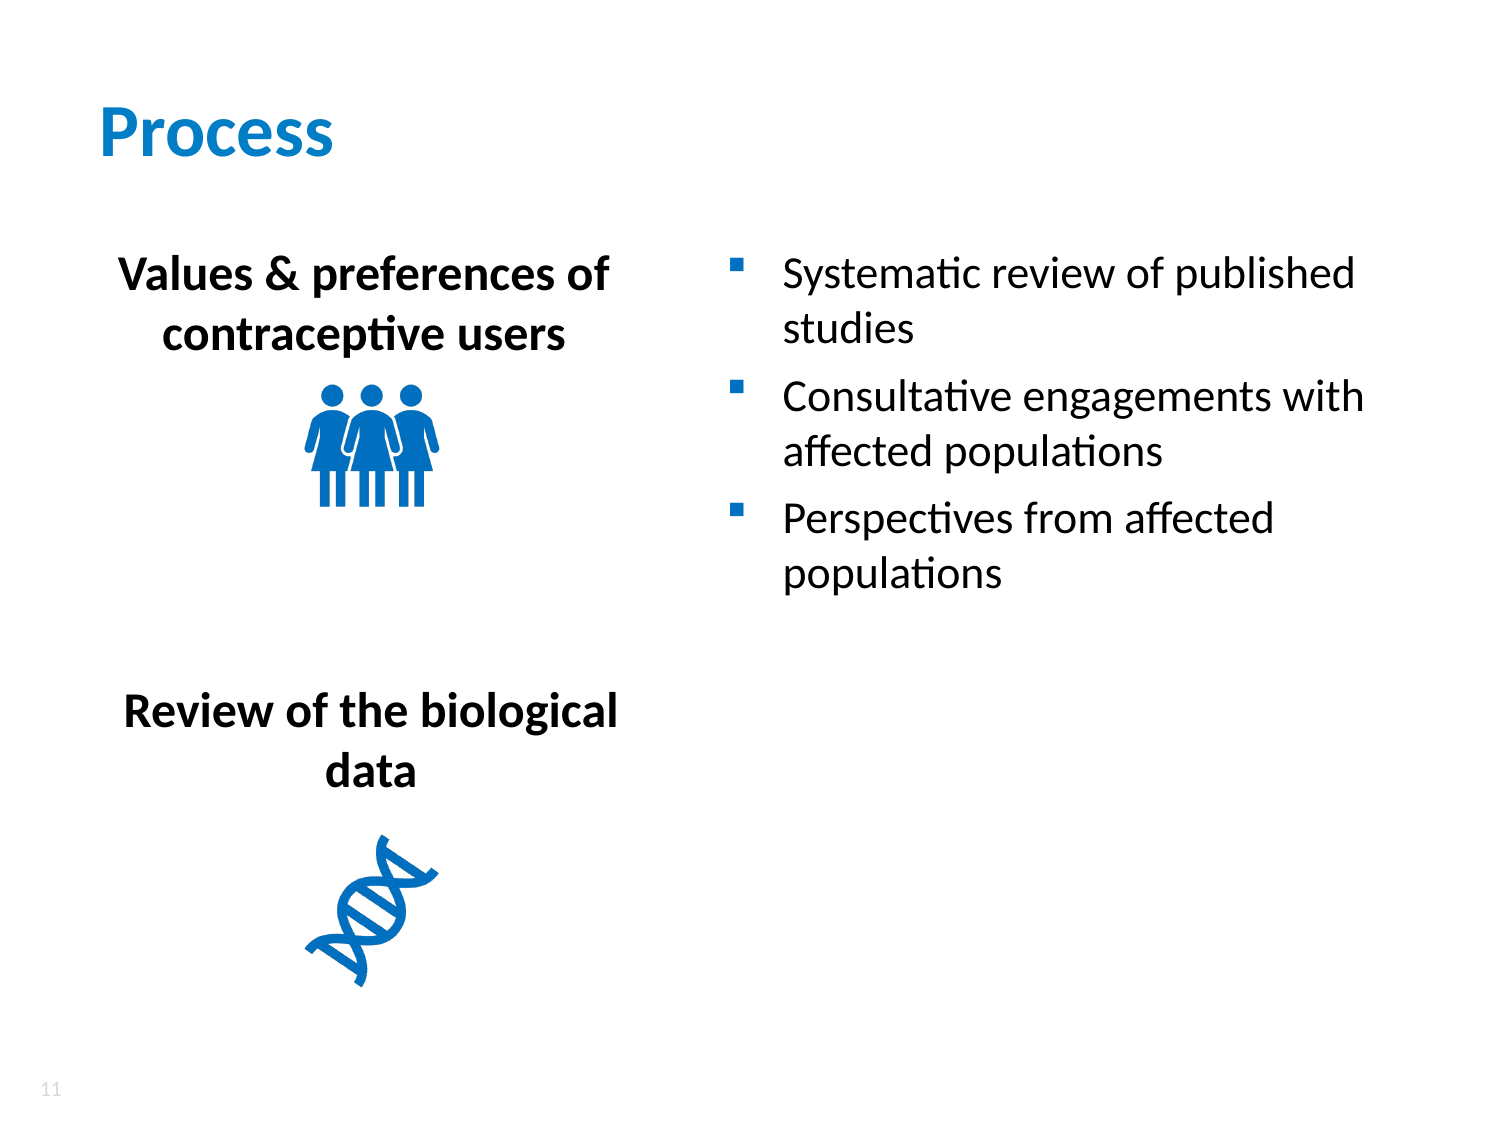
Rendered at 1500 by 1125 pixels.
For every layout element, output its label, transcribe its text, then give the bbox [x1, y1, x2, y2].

picture [268, 807, 475, 1014]
text_box Review of the biological data [72, 669, 671, 805]
text_box Values & preferences of contraceptive users [84, 233, 644, 369]
picture [295, 370, 447, 521]
title Process [84, 32, 1435, 221]
text_box Systematic review of published studies Consultative engagements with affected populations Perspectives from affected populations [711, 235, 1496, 728]
